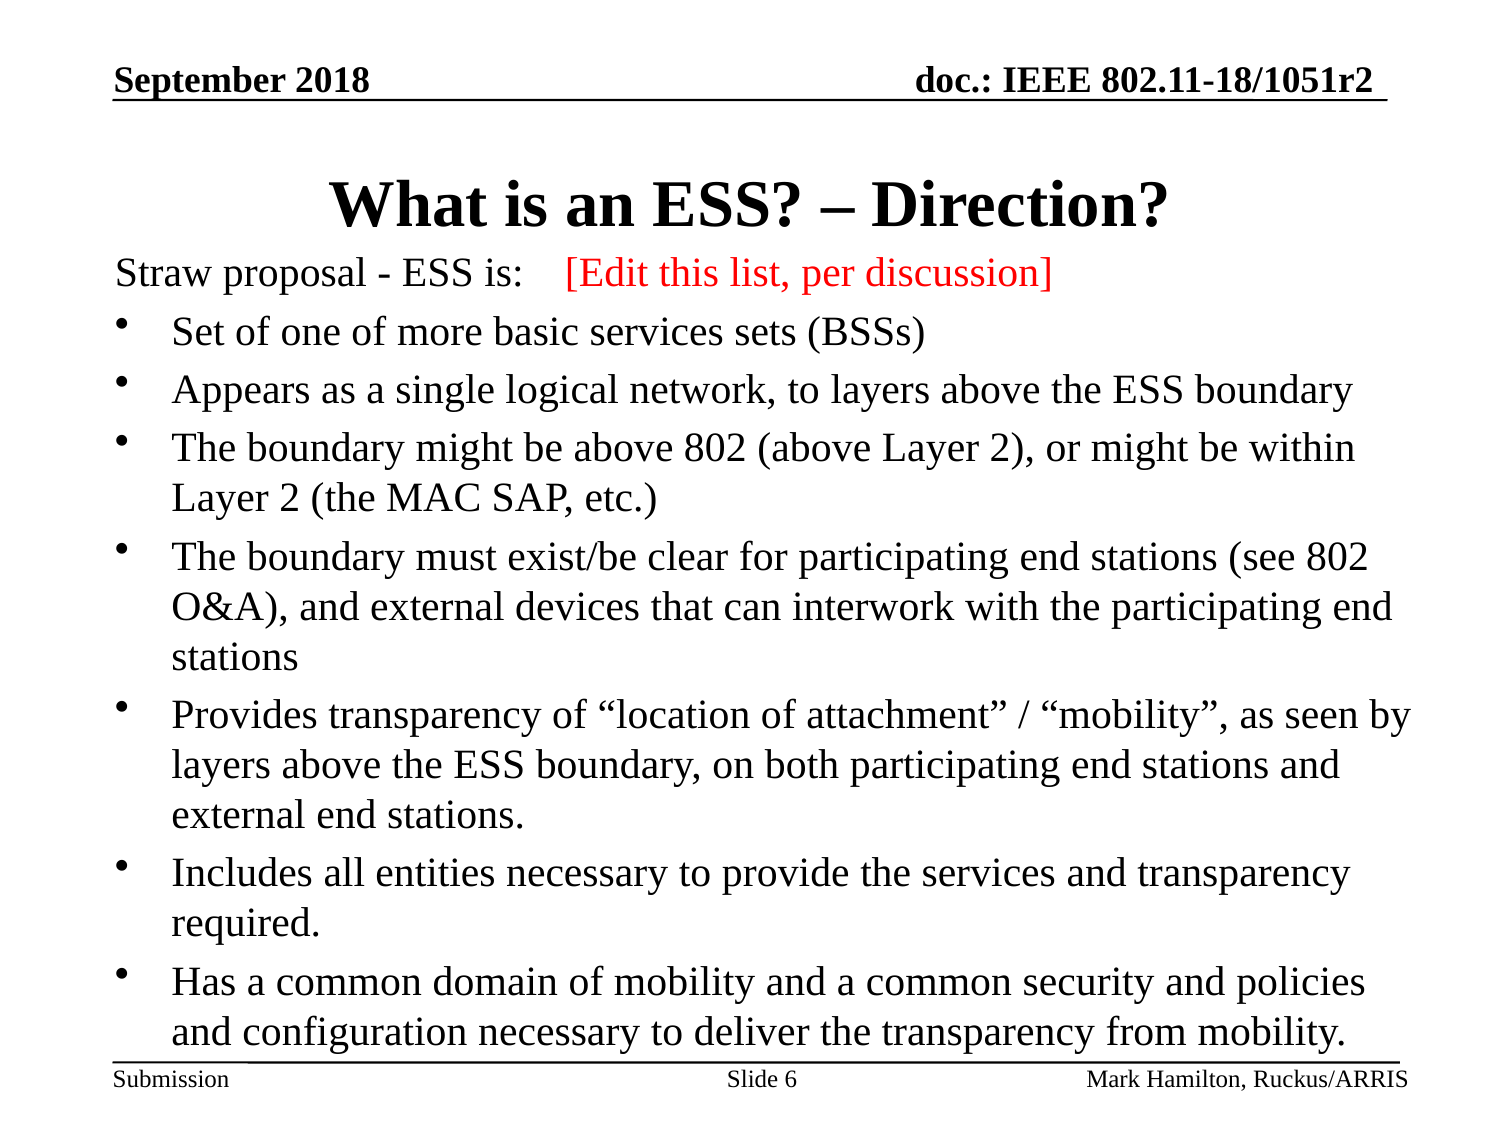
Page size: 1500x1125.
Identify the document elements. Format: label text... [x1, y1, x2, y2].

list Straw proposal - ESS is: [Edit this list, per discussion] Set of one of more basic services sets (BSSs) Appears as a single logical network, to layers above the ESS boundary The boundary might be above 802 (above Layer 2), or might be within Layer 2 (the MAC SAP, etc.) The boundary must exist/be clear for participating end stations (see 802 O&A), and external devices that can interwork with the participating end stations Provides transparency of “location of attachment” / “mobility”, as seen by layers above the ESS boundary, on both participating end stations and external end stations. Includes all entities necessary to provide the services and transparency required. Has a common domain of mobility and a common security and policies and configuration necessary to deliver the transparency from mobility. [99, 237, 1438, 988]
title What is an ESS? – Direction? [112, 112, 1388, 237]
